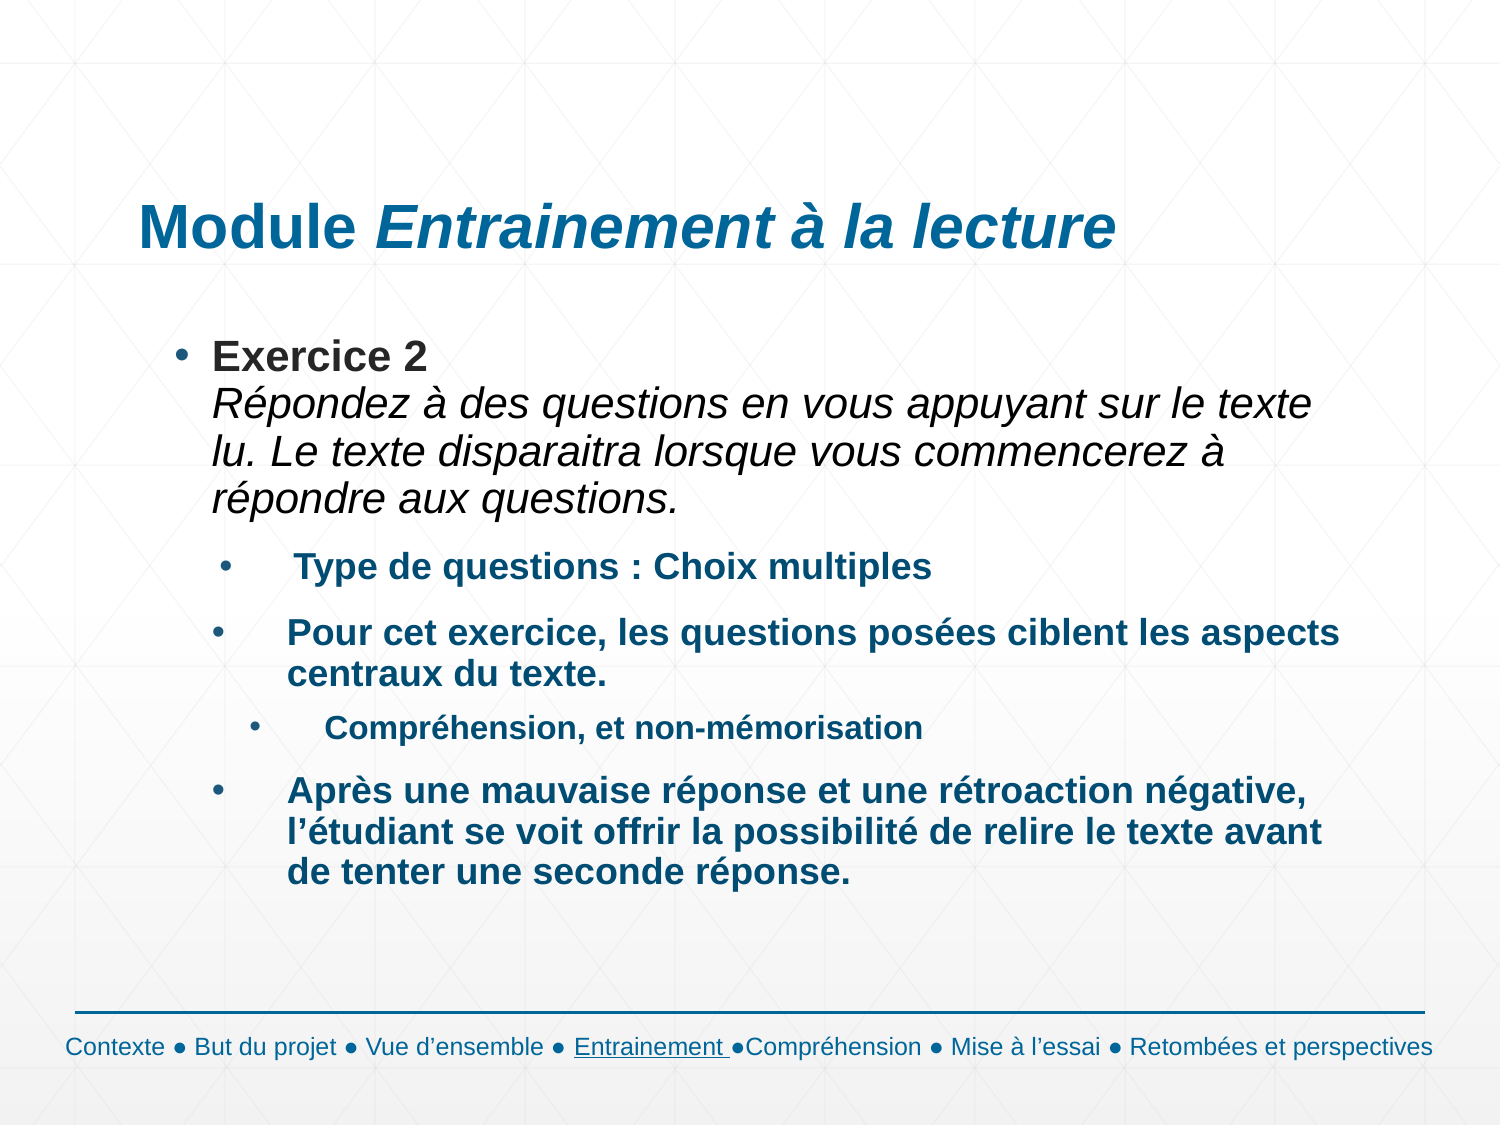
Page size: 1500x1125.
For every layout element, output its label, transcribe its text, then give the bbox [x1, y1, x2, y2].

title Module Entrainement à la lecture [123, 82, 1389, 271]
text_box Contexte ● But du projet ● Vue d’ensemble ● Entrainement ●Compréhension ● Mise à l’essai ● Retombées et perspectives [0, 1023, 1500, 1068]
list Exercice 2 Répondez à des questions en vous appuyant sur le texte lu. Le texte disparaitra lorsque vous commencerez à répondre aux questions. Type de questions : Choix multiples Pour cet exercice, les questions posées ciblent les aspects centraux du texte. Compréhension, et non-mémorisation Après une mauvaise réponse et une rétroaction négative, l’étudiant se voit offrir la possibilité de relire le texte avant de tenter une seconde réponse. [159, 326, 1377, 977]
